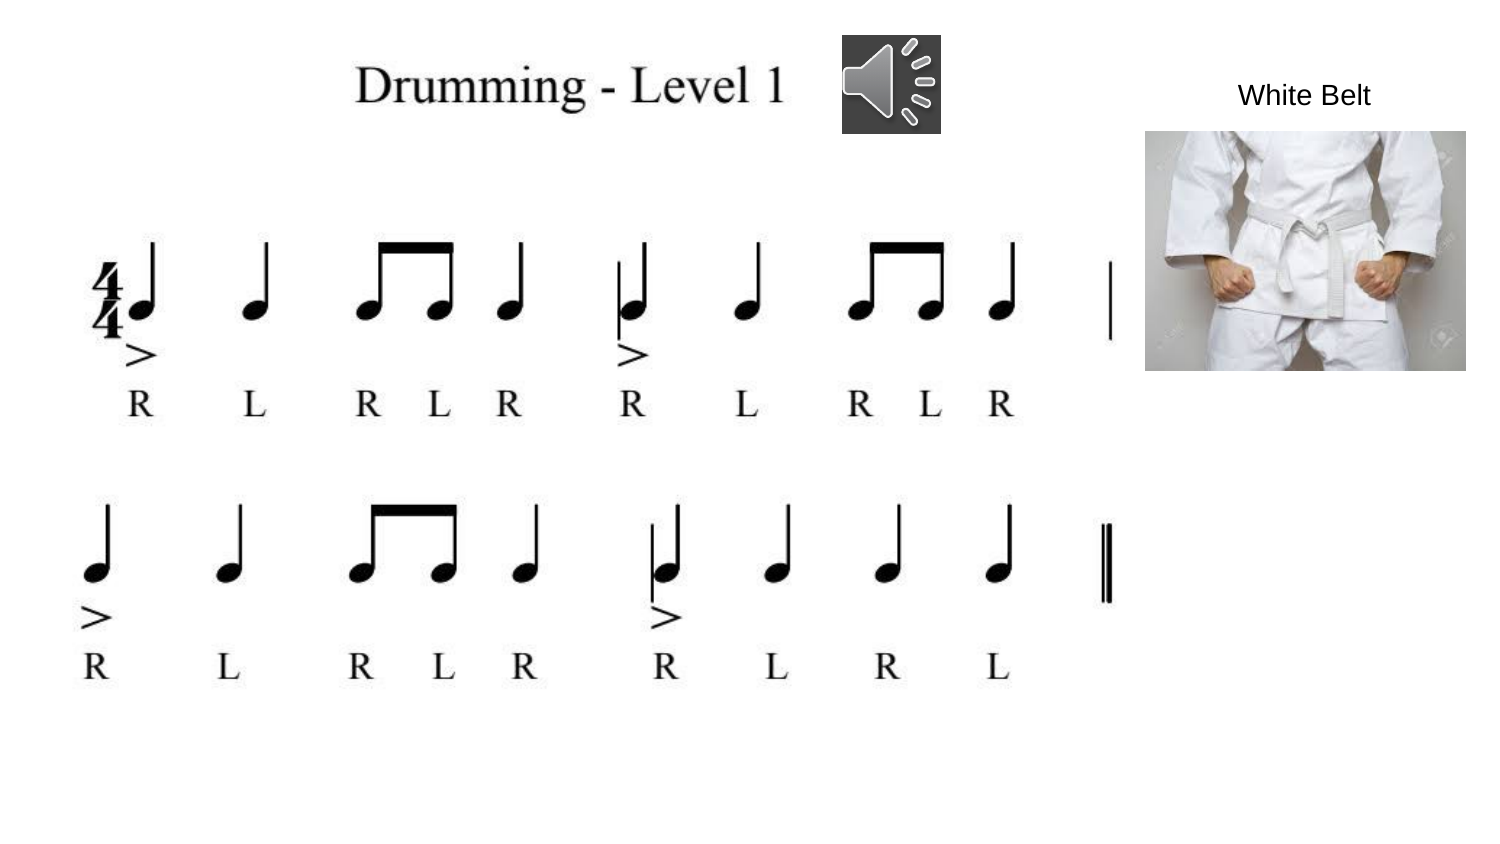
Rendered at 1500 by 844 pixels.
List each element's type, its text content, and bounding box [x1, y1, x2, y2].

text_box White Belt [1223, 68, 1389, 119]
picture [24, 24, 1466, 819]
